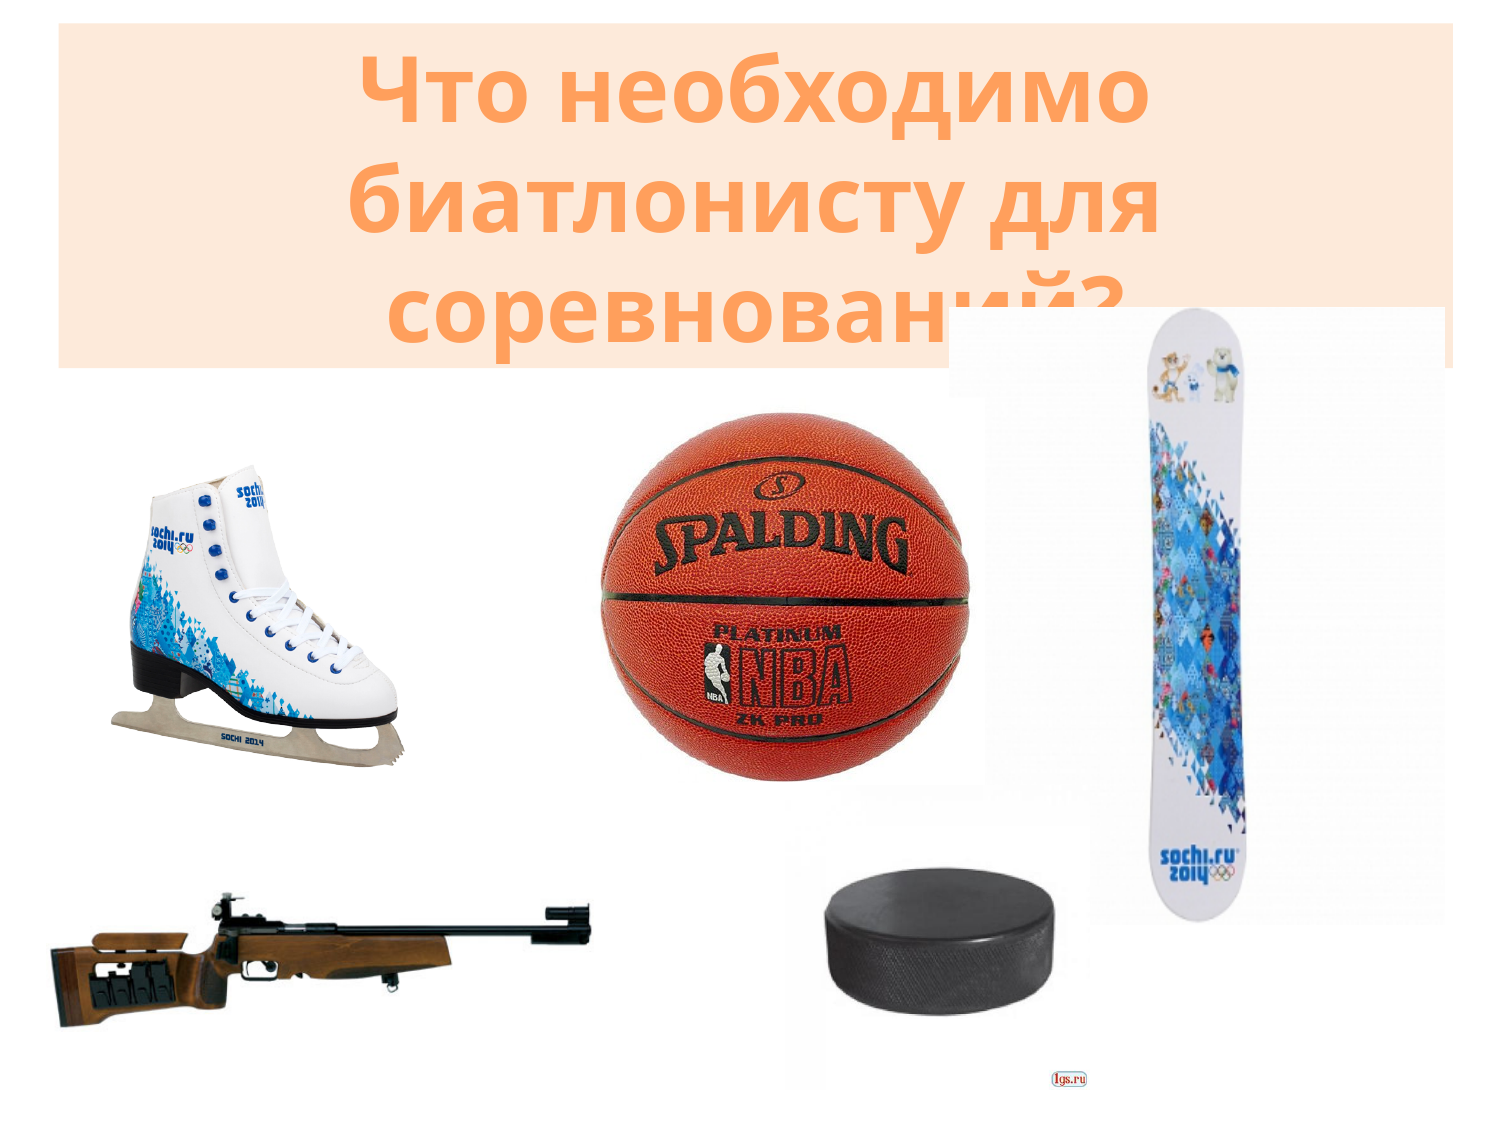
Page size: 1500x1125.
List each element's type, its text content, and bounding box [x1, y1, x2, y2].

picture [93, 456, 422, 776]
picture [585, 307, 1445, 1090]
text_box Что необходимо биатлонисту для соревнований? [58, 23, 1453, 369]
picture [46, 890, 598, 1035]
